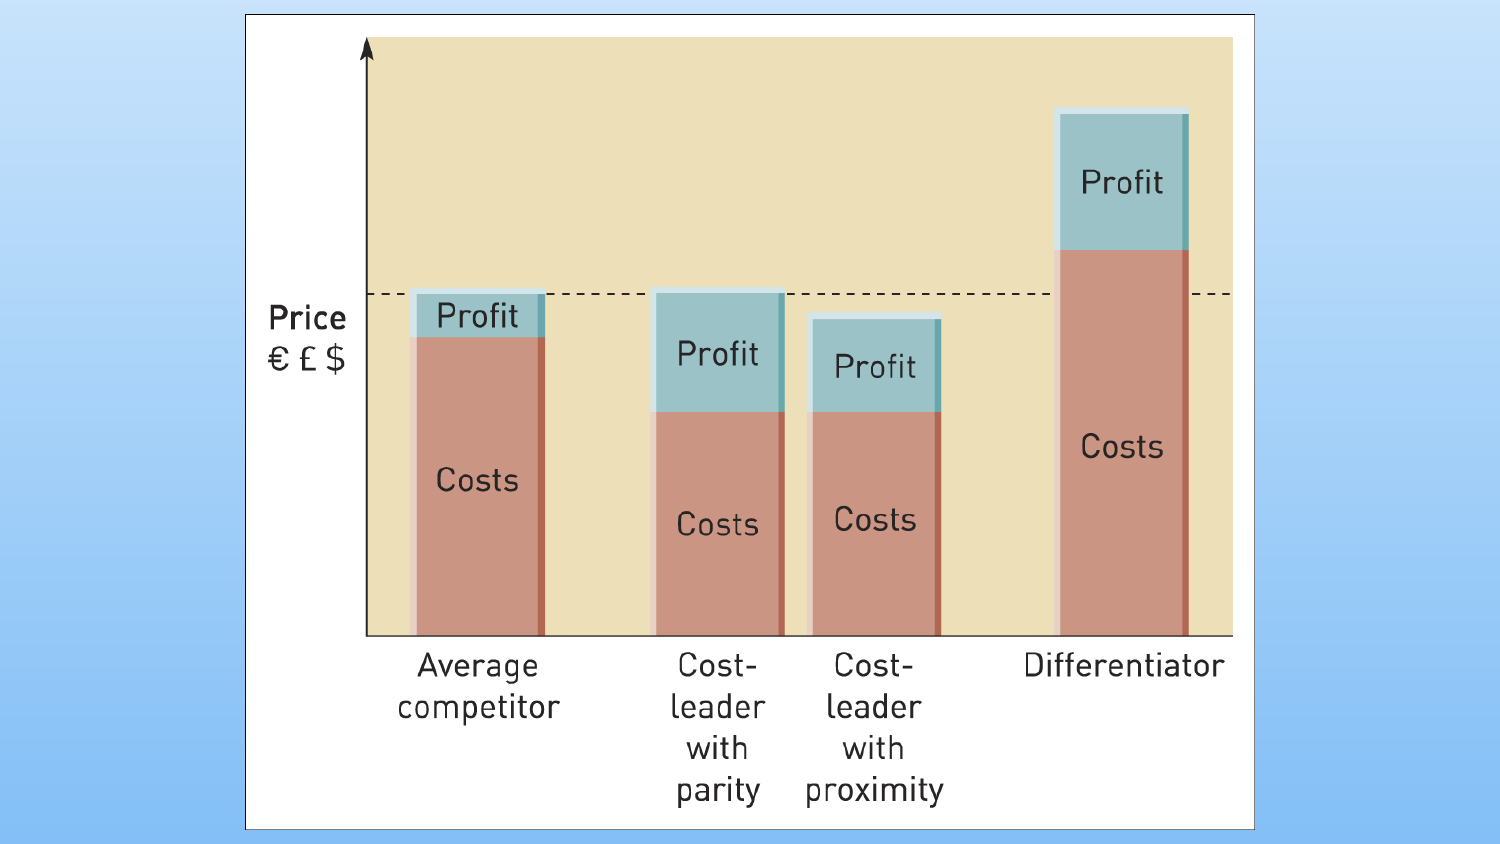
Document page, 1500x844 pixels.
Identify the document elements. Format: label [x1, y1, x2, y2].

picture [244, 14, 1255, 830]
